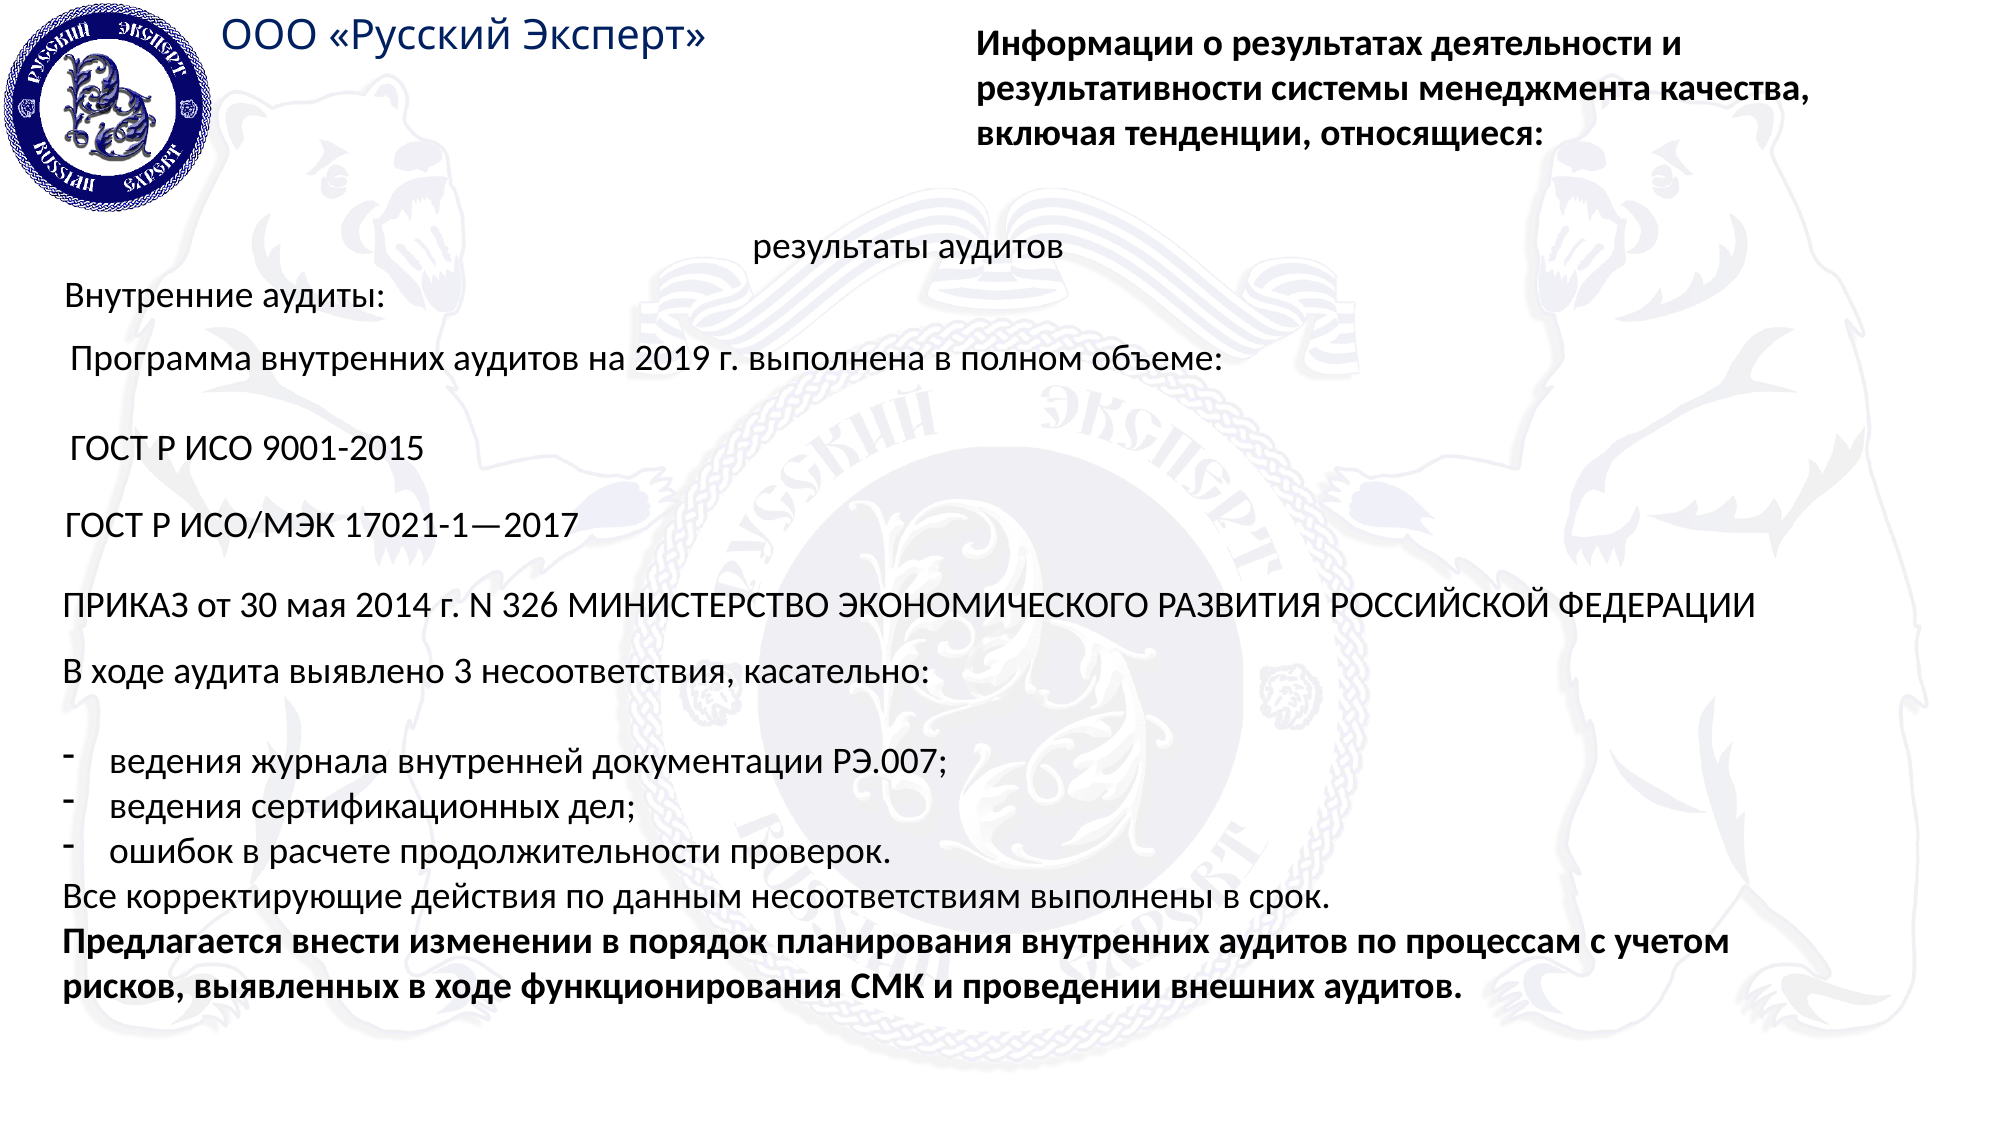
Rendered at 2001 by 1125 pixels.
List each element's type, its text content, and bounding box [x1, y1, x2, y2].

text_box Информации о результатах деятельности и результативности системы менеджмента качества, включая тенденции, относящиеся: [961, 10, 1962, 161]
text_box Внутренние аудиты: [49, 262, 402, 323]
text_box ПРИКАЗ от 30 мая 2014 г. N 326 МИНИСТЕРСТВО ЭКОНОМИЧЕСКОГО РАЗВИТИЯ РОССИЙСКОЙ ФЕДЕРАЦИИ [47, 572, 1923, 633]
text_box результаты аудитов [737, 213, 1080, 274]
text_box ГОСТ Р ИСО/МЭК 17021-1—2017 [50, 492, 595, 553]
text_box В ходе аудита выявлено 3 несоответствия, касательно: ведения журнала внутренней документации РЭ.007; ведения сертификационных дел; ошибок в расчете продолжительности проверок. Все корректирующие действия по данным несоответствиям выполнены в срок. Предлагается внести изменении в порядок планирования внутренних аудитов по процессам с учетом рисков, выявленных в ходе функционирования СМК и проведении внешних аудитов. [47, 638, 1867, 1014]
picture [0, 0, 214, 216]
text_box Программа внутренних аудитов на 2019 г. выполнена в полном объеме: ГОСТ Р ИСО 9001-2015 [55, 325, 1240, 521]
